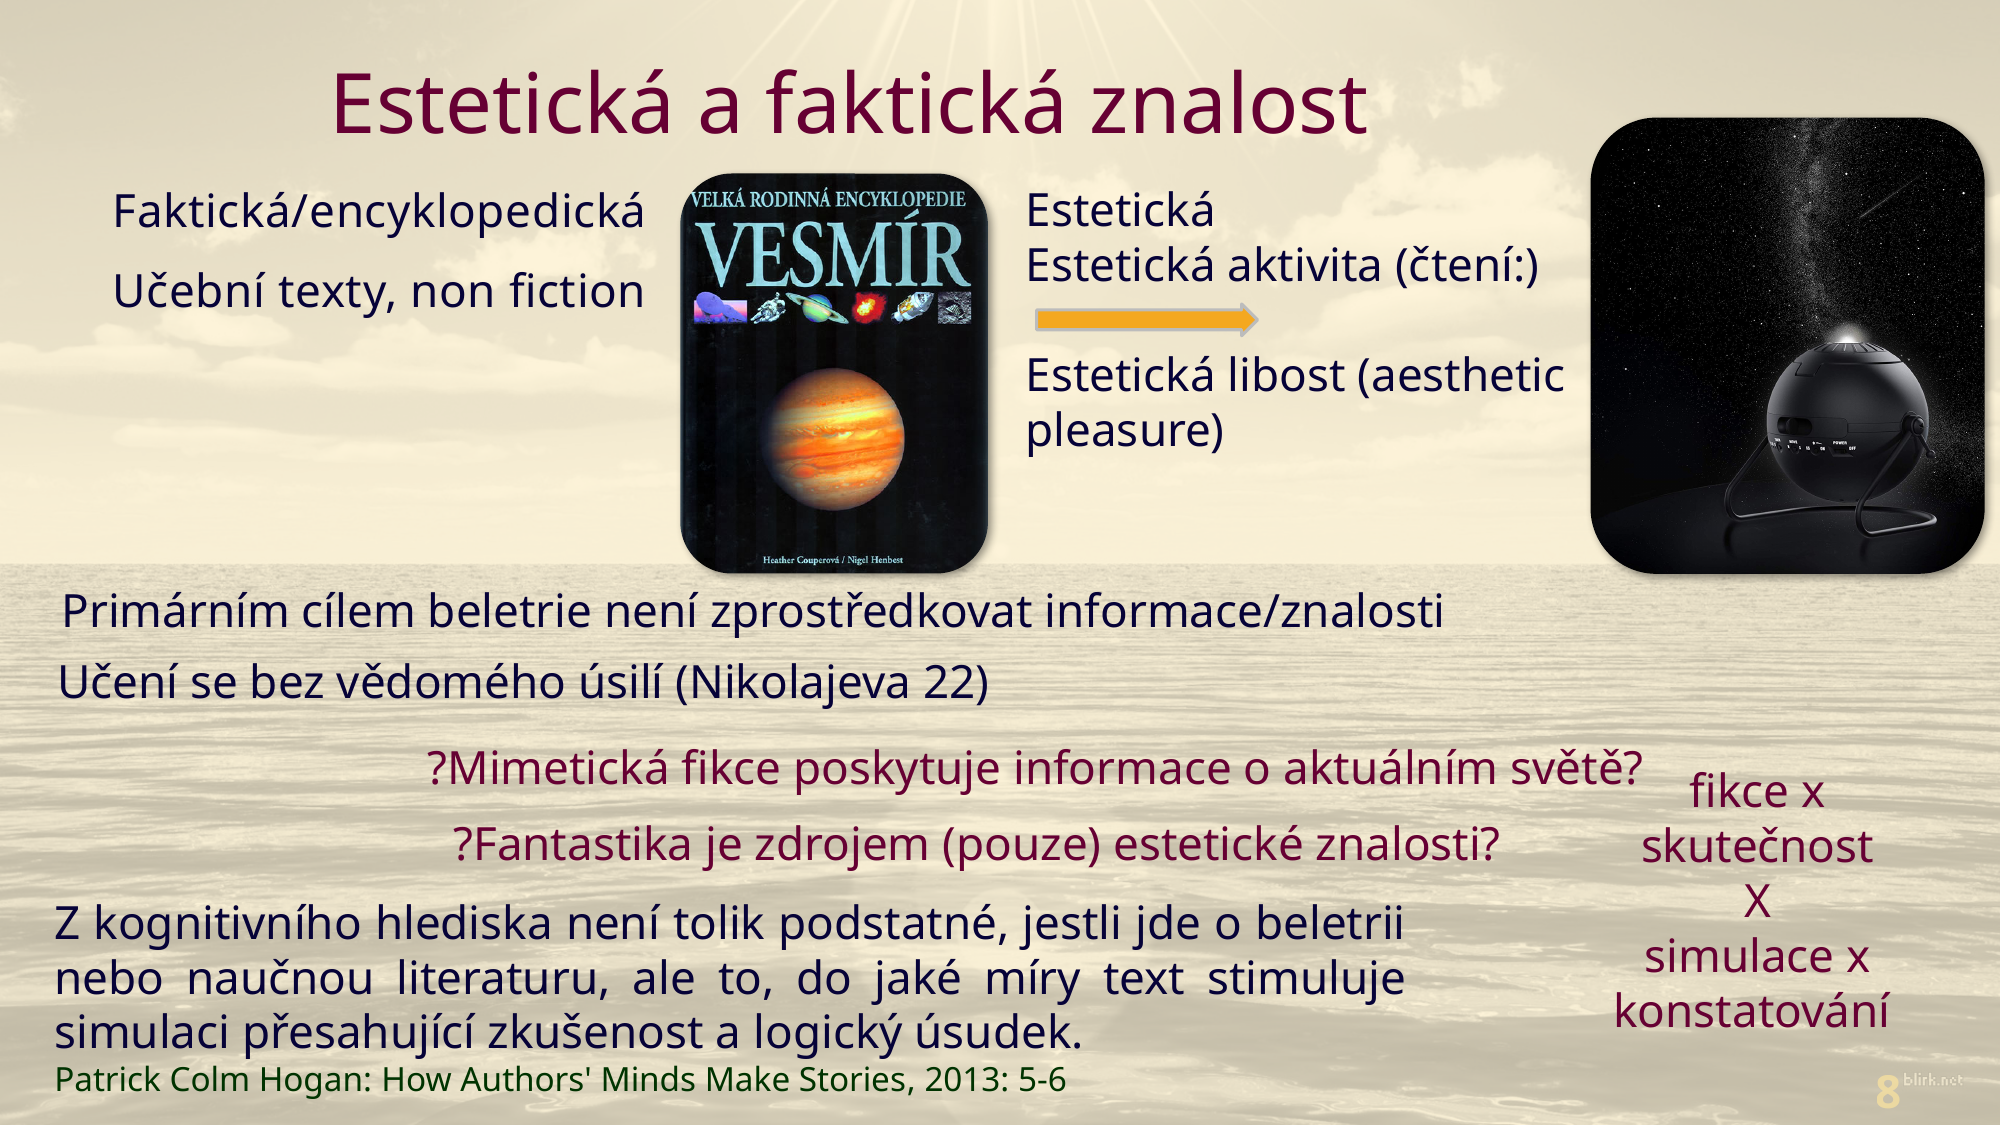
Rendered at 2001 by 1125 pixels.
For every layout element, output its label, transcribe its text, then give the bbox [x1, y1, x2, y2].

picture [1590, 117, 1985, 575]
text_box [1035, 302, 1259, 338]
list Faktická/encyklopedická Učební texty, non fiction [97, 174, 680, 357]
text_box Učení se bez vědomého úsilí (Nikolajeva 22) [42, 644, 1006, 715]
picture [680, 173, 989, 574]
text_box Estetická Estetická aktivita (čtení:) Estetická libost (aesthetic pleasure) [1010, 173, 1584, 464]
text_box ?Mimetická fikce poskytuje informace o aktuálním světě? [413, 731, 1660, 801]
text_box fikce x skutečnost X simulace x konstatování [1555, 753, 1961, 1044]
slide_number 8 [1725, 1073, 1917, 1115]
text_box Primárním cílem beletrie není zprostředkovat informace/znalosti [46, 574, 1462, 644]
title Estetická a faktická znalost [314, 0, 1615, 158]
text_box ?Fantastika je zdrojem (pouze) estetické znalosti? [438, 806, 1517, 877]
text_box Z kognitivního hlediska není tolik podstatné, jestli jde o beletrii nebo naučnou literaturu, ale to, do jaké míry text stimuluje simulaci přesahující zkušenost a logický úsudek. Patrick Colm Hogan: How Authors' Minds Make Stories, 2013: 5-6 [39, 885, 1422, 1106]
